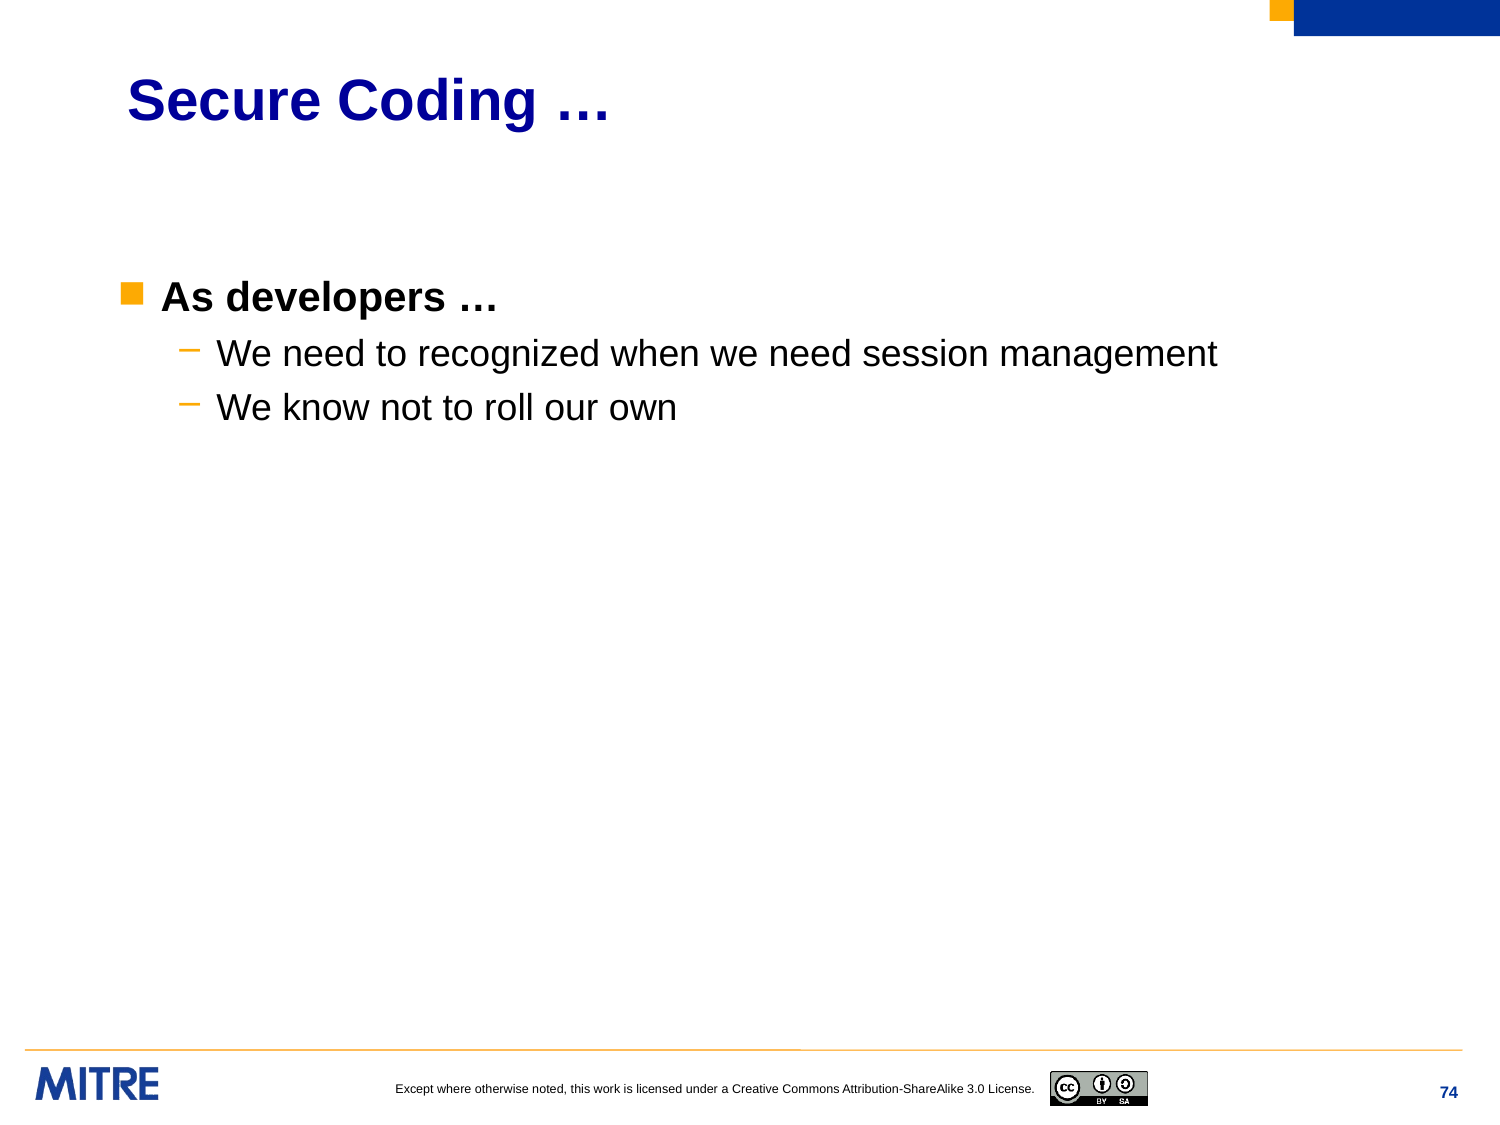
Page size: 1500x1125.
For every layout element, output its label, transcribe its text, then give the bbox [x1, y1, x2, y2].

title Secure Coding … [112, 62, 1288, 151]
picture [1050, 1071, 1148, 1106]
list As developers … We need to recognized when we need session management We know not to roll our own [108, 212, 1371, 1002]
picture [30, 1064, 163, 1106]
slide_number 74 [1385, 1077, 1474, 1103]
